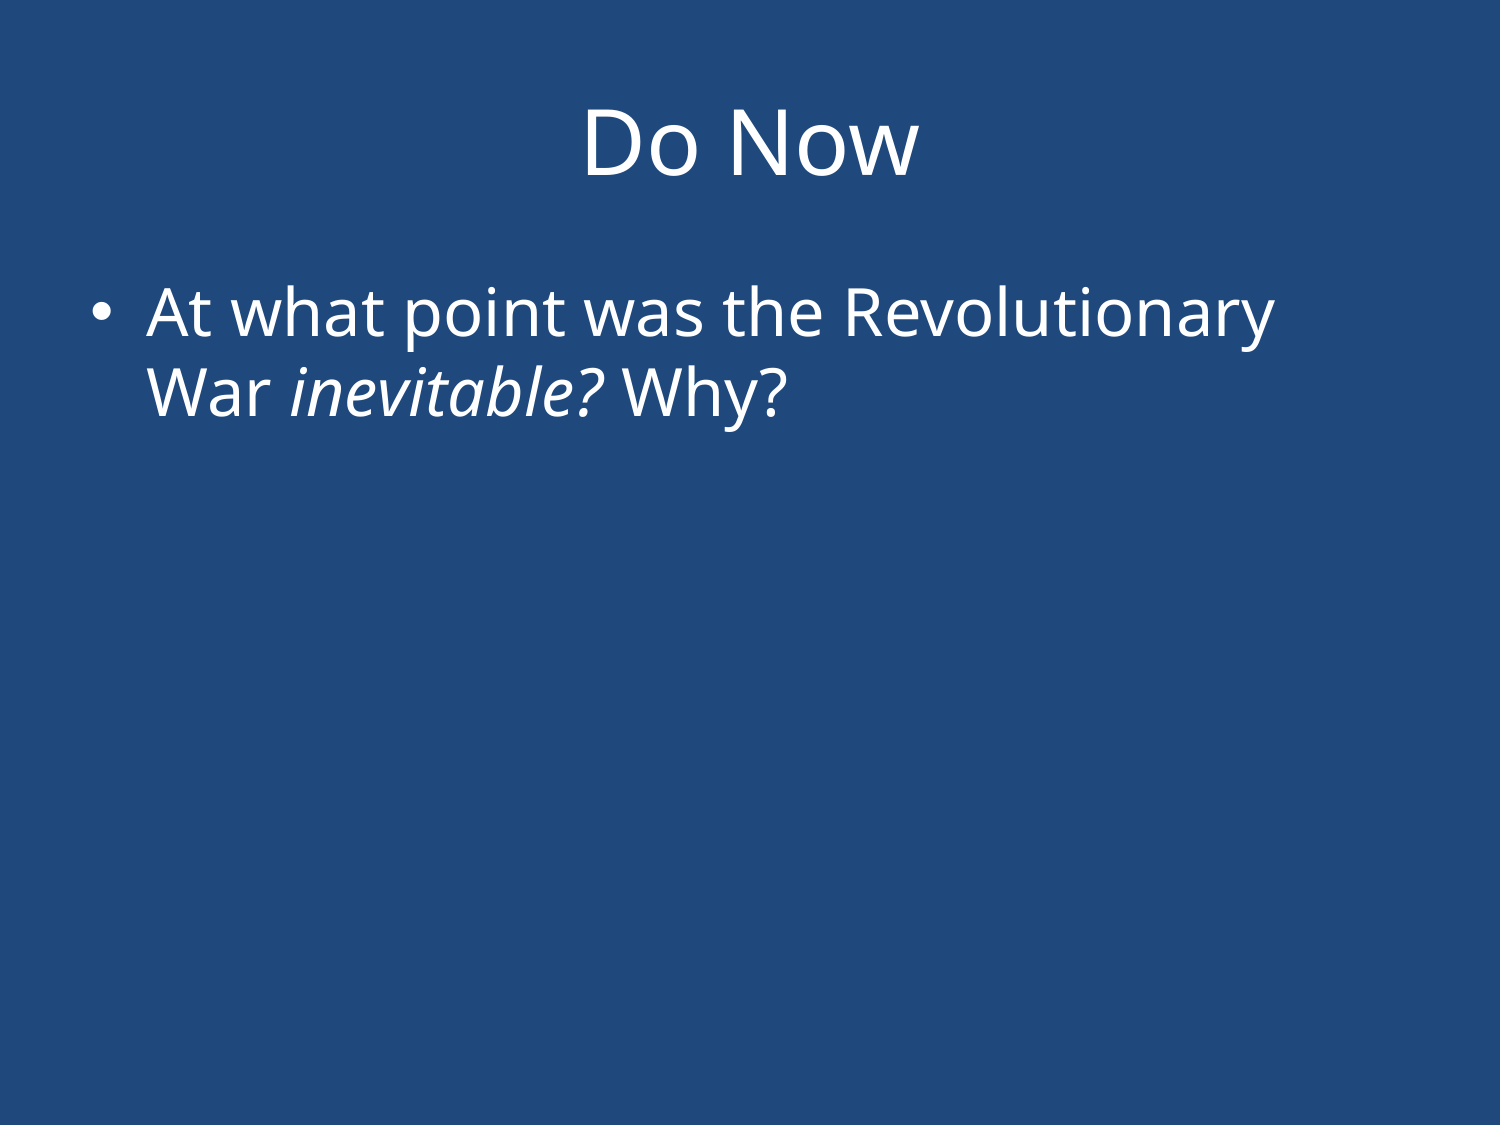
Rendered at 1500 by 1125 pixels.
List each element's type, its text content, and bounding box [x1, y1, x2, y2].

title Do Now [75, 45, 1425, 233]
list At what point was the Revolutionary War inevitable? Why? [75, 262, 1425, 1005]
